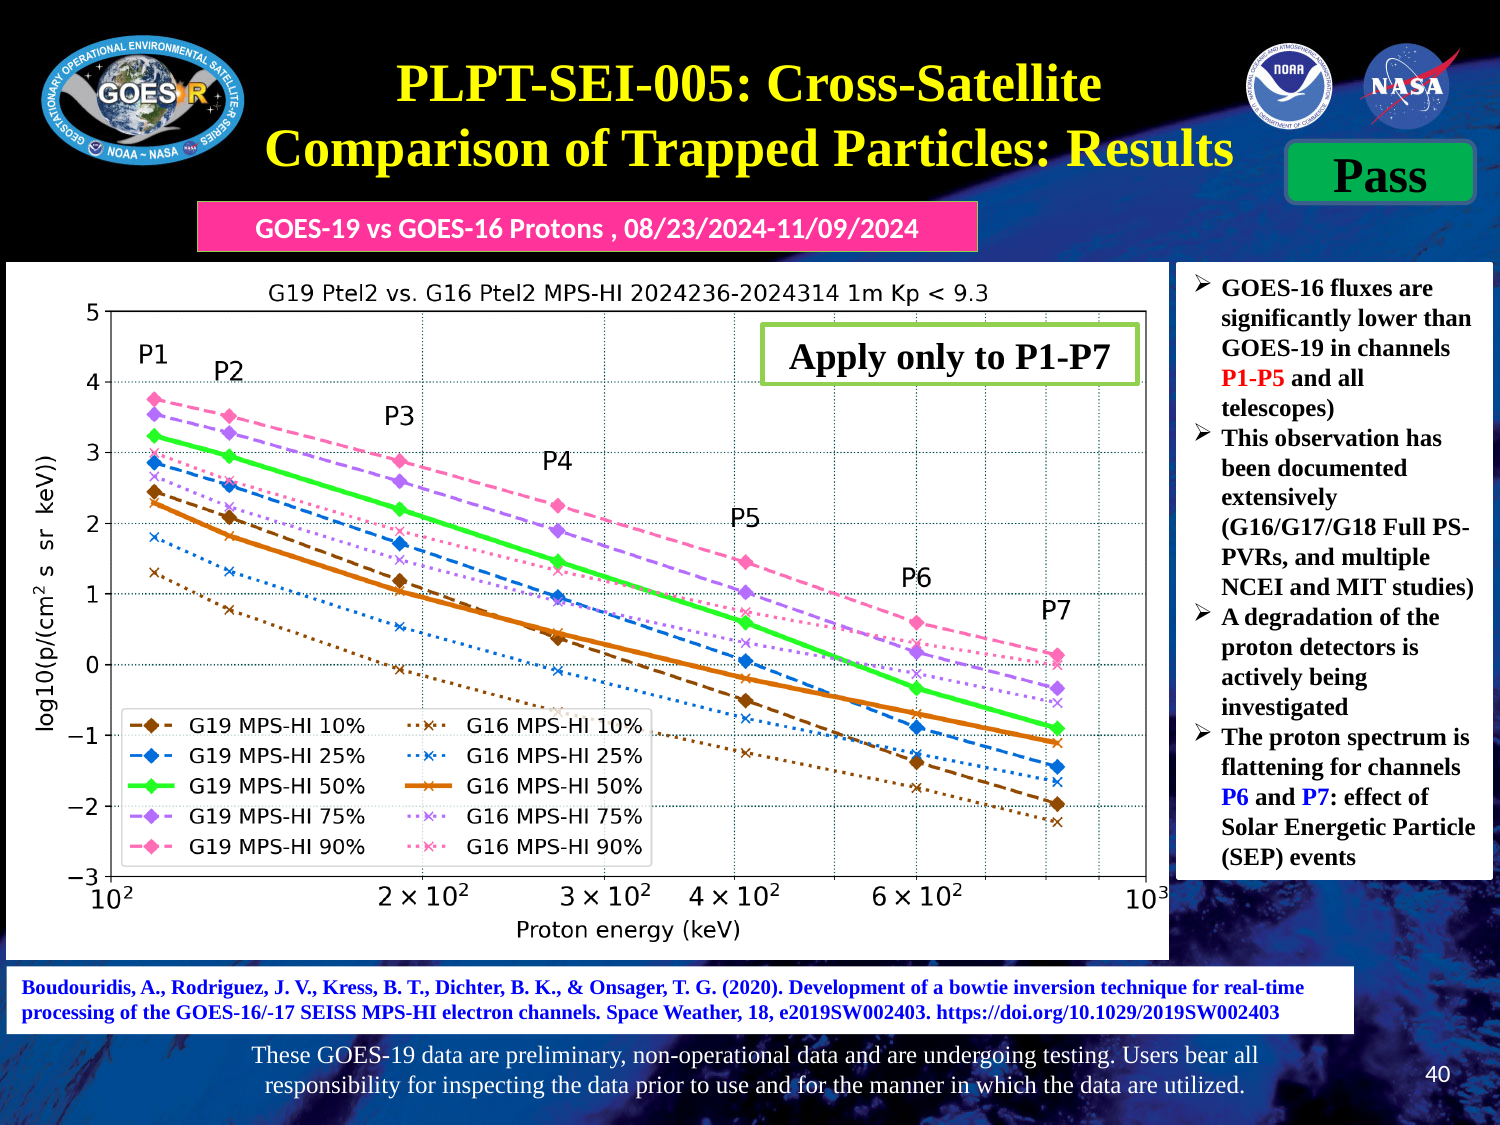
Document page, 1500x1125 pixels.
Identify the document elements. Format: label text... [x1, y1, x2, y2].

picture [0, 0, 1500, 1125]
title PLPT-SEI-005: Cross-Satellite Comparison of Trapped Particles: Results [200, 37, 1299, 188]
text_box These GOES-19 data are preliminary, non-operational data and are undergoing testing. Users bear all responsibility for inspecting the data prior to use and for the manner in which the data are utilized. [211, 1031, 1300, 1113]
text_box GOES-16 fluxes are significantly lower than GOES-19 in channels P1-P5 and all telescopes) This observation has been documented extensively (G16/G17/G18 Full PS-PVRs, and multiple NCEI and MIT studies) A degradation of the proton detectors is actively being investigated The proton spectrum is flattening for channels P6 and P7: effect of Solar Energetic Particle (SEP) events [1178, 263, 1491, 878]
text_box Pass [1283, 138, 1478, 206]
text_box Boudouridis, A., Rodriguez, J. V., Kress, B. T., Dichter, B. K., & Onsager, T. G. (2020). Development of a bowtie inversion technique for real‐time processing of the GOES‐16/‐17 SEISS MPS‐HI electron channels. Space Weather, 18, e2019SW002403. https://doi.org/10.1029/2019SW002403 [6, 966, 1354, 1035]
text_box GOES-19 vs GOES-16 Protons , 08/23/2024-11/09/2024 [197, 201, 978, 252]
slide_number 40 [1353, 1042, 1466, 1103]
